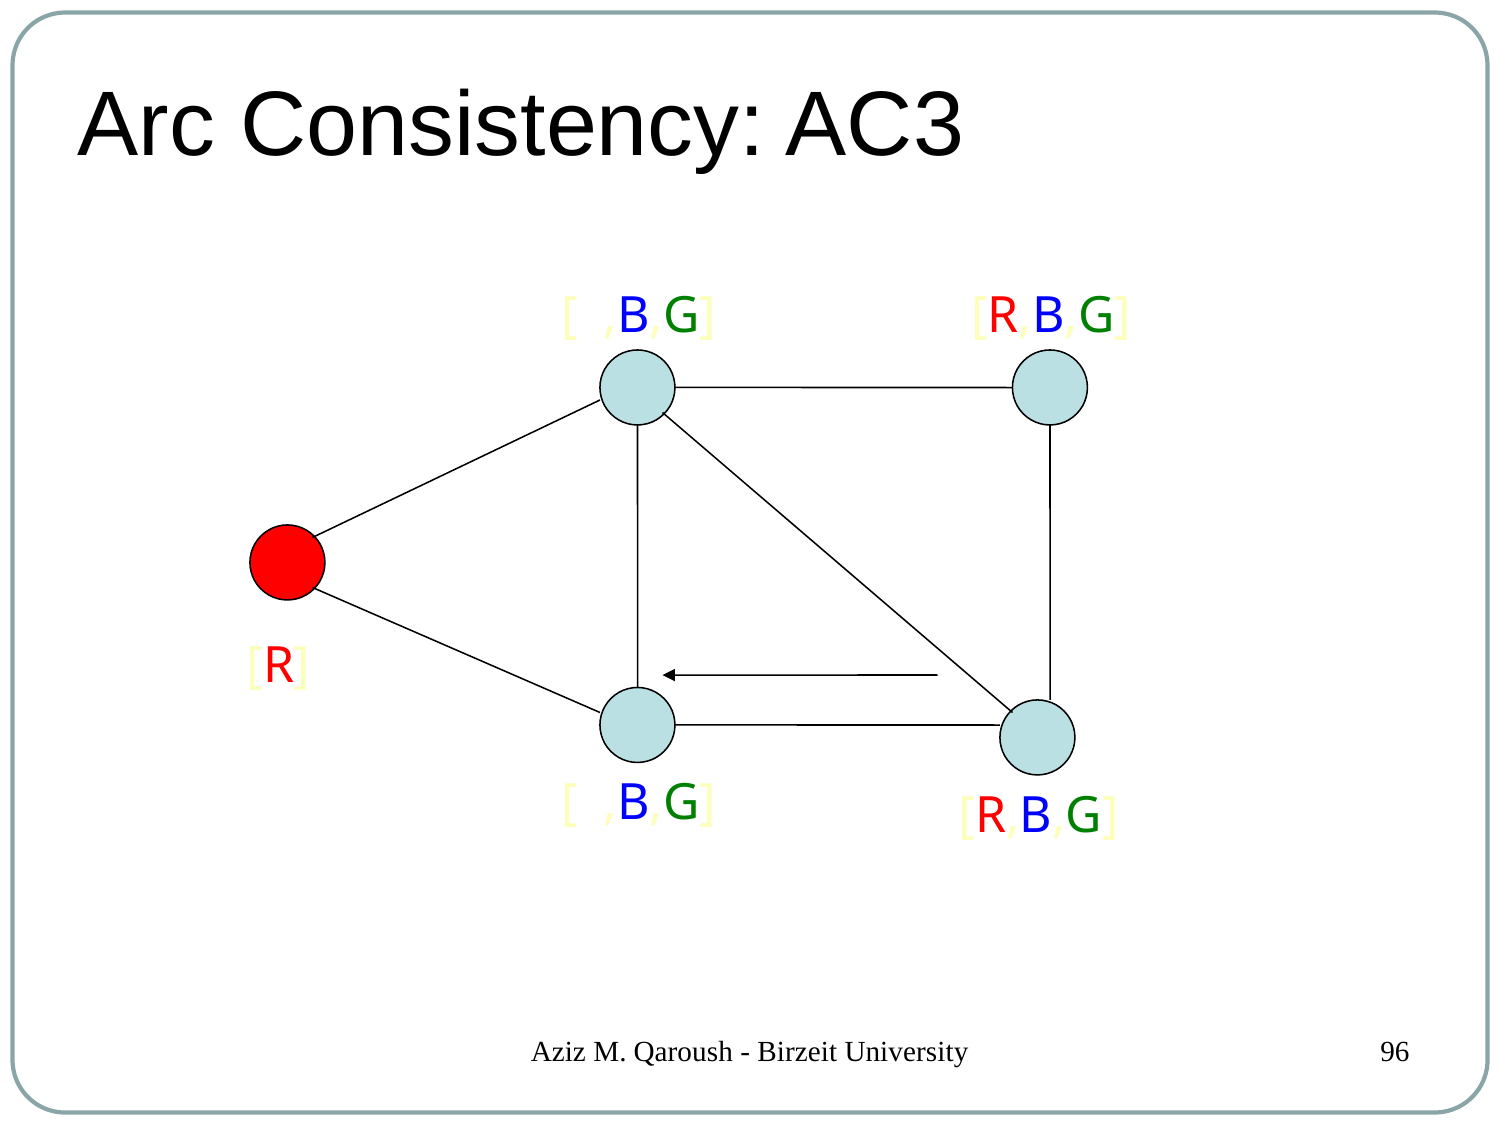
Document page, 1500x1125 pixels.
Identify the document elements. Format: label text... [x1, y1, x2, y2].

slide_number 96 [1074, 1024, 1426, 1103]
text_box [1012, 350, 1088, 425]
text_box [ ,B,G] [547, 274, 730, 350]
text_box [R,B,G] [945, 774, 1132, 850]
text_box [R] [231, 624, 326, 700]
text_box [ ,B,G] [547, 762, 730, 838]
text_box [599, 687, 675, 762]
text_box [662, 668, 938, 682]
text_box [999, 699, 1075, 774]
title Arc Consistency: AC3 [62, 24, 1413, 213]
text_box [599, 350, 675, 425]
text_box [R,B,G] [957, 274, 1145, 350]
text_box [249, 524, 325, 600]
footer Aziz M. Qaroush - Birzeit University [512, 1024, 988, 1103]
